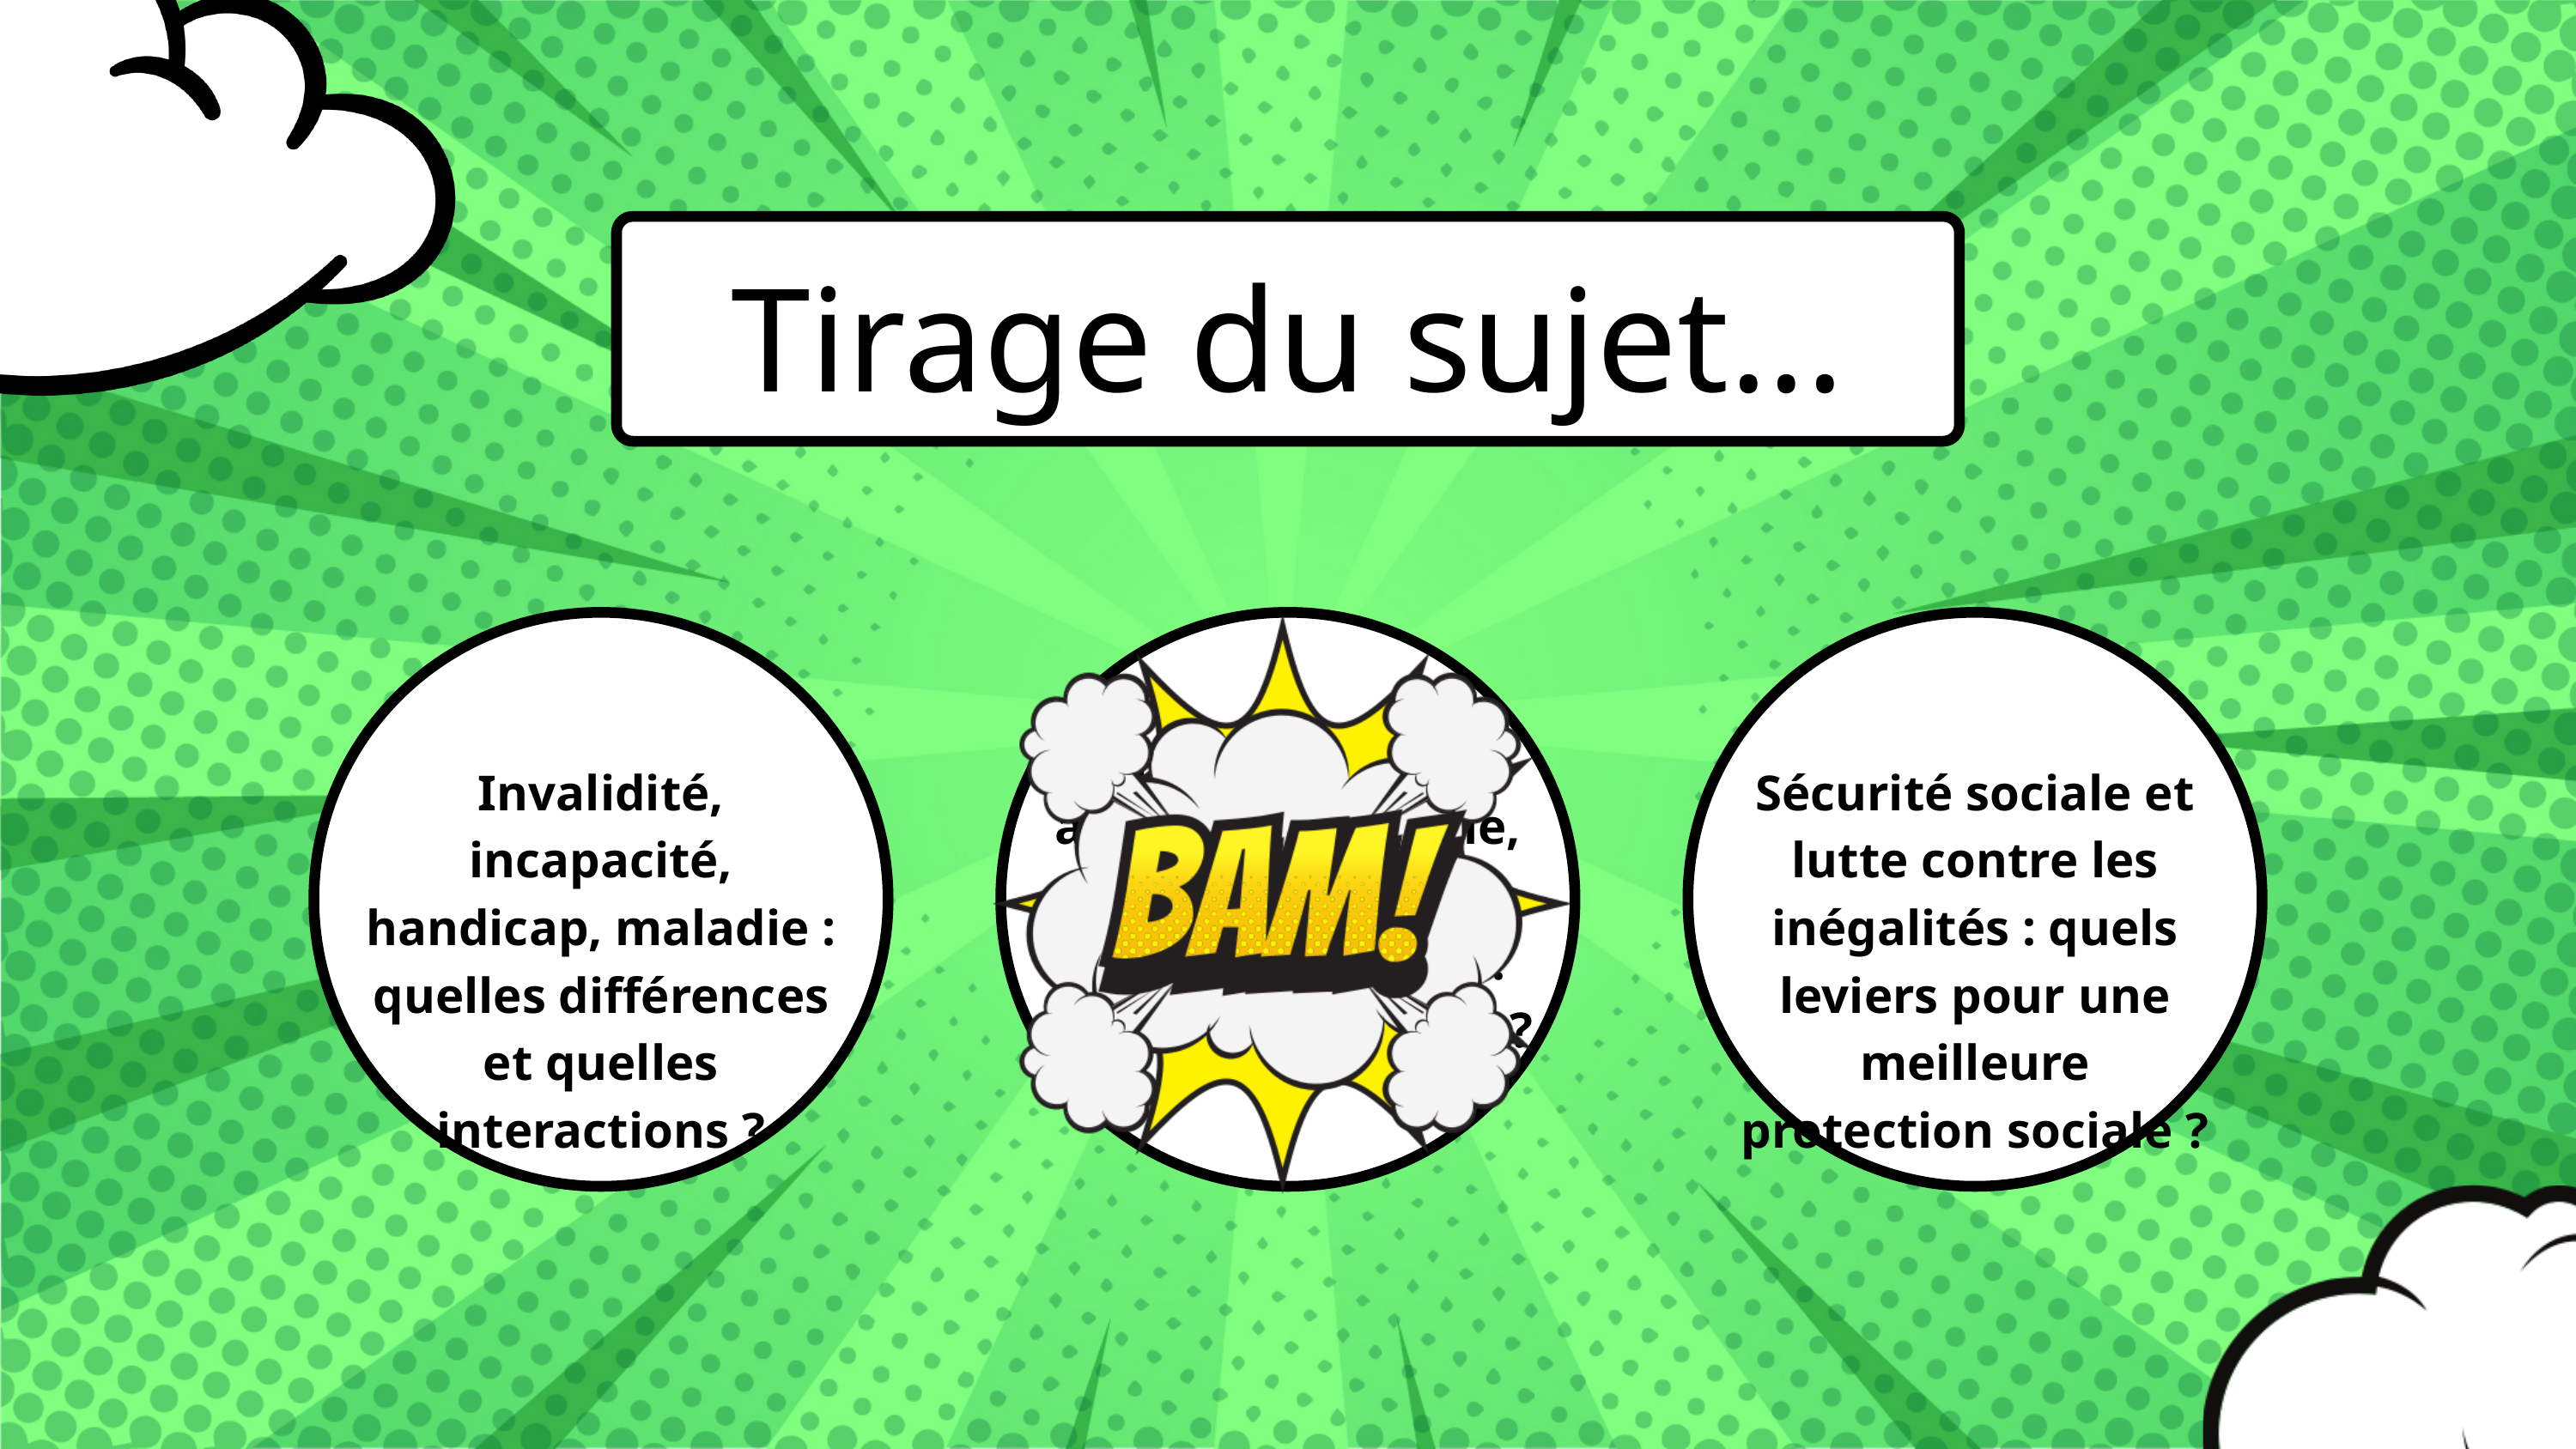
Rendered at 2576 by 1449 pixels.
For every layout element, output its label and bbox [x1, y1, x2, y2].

text_box [0, 0, 480, 448]
text_box [313, 612, 889, 1187]
text_box [0, 0, 2576, 1449]
text_box [993, 614, 1573, 1194]
text_box [616, 215, 1960, 442]
text_box [1000, 612, 1576, 1187]
text_box [1687, 612, 2263, 1187]
text_box [2202, 1185, 2576, 1449]
